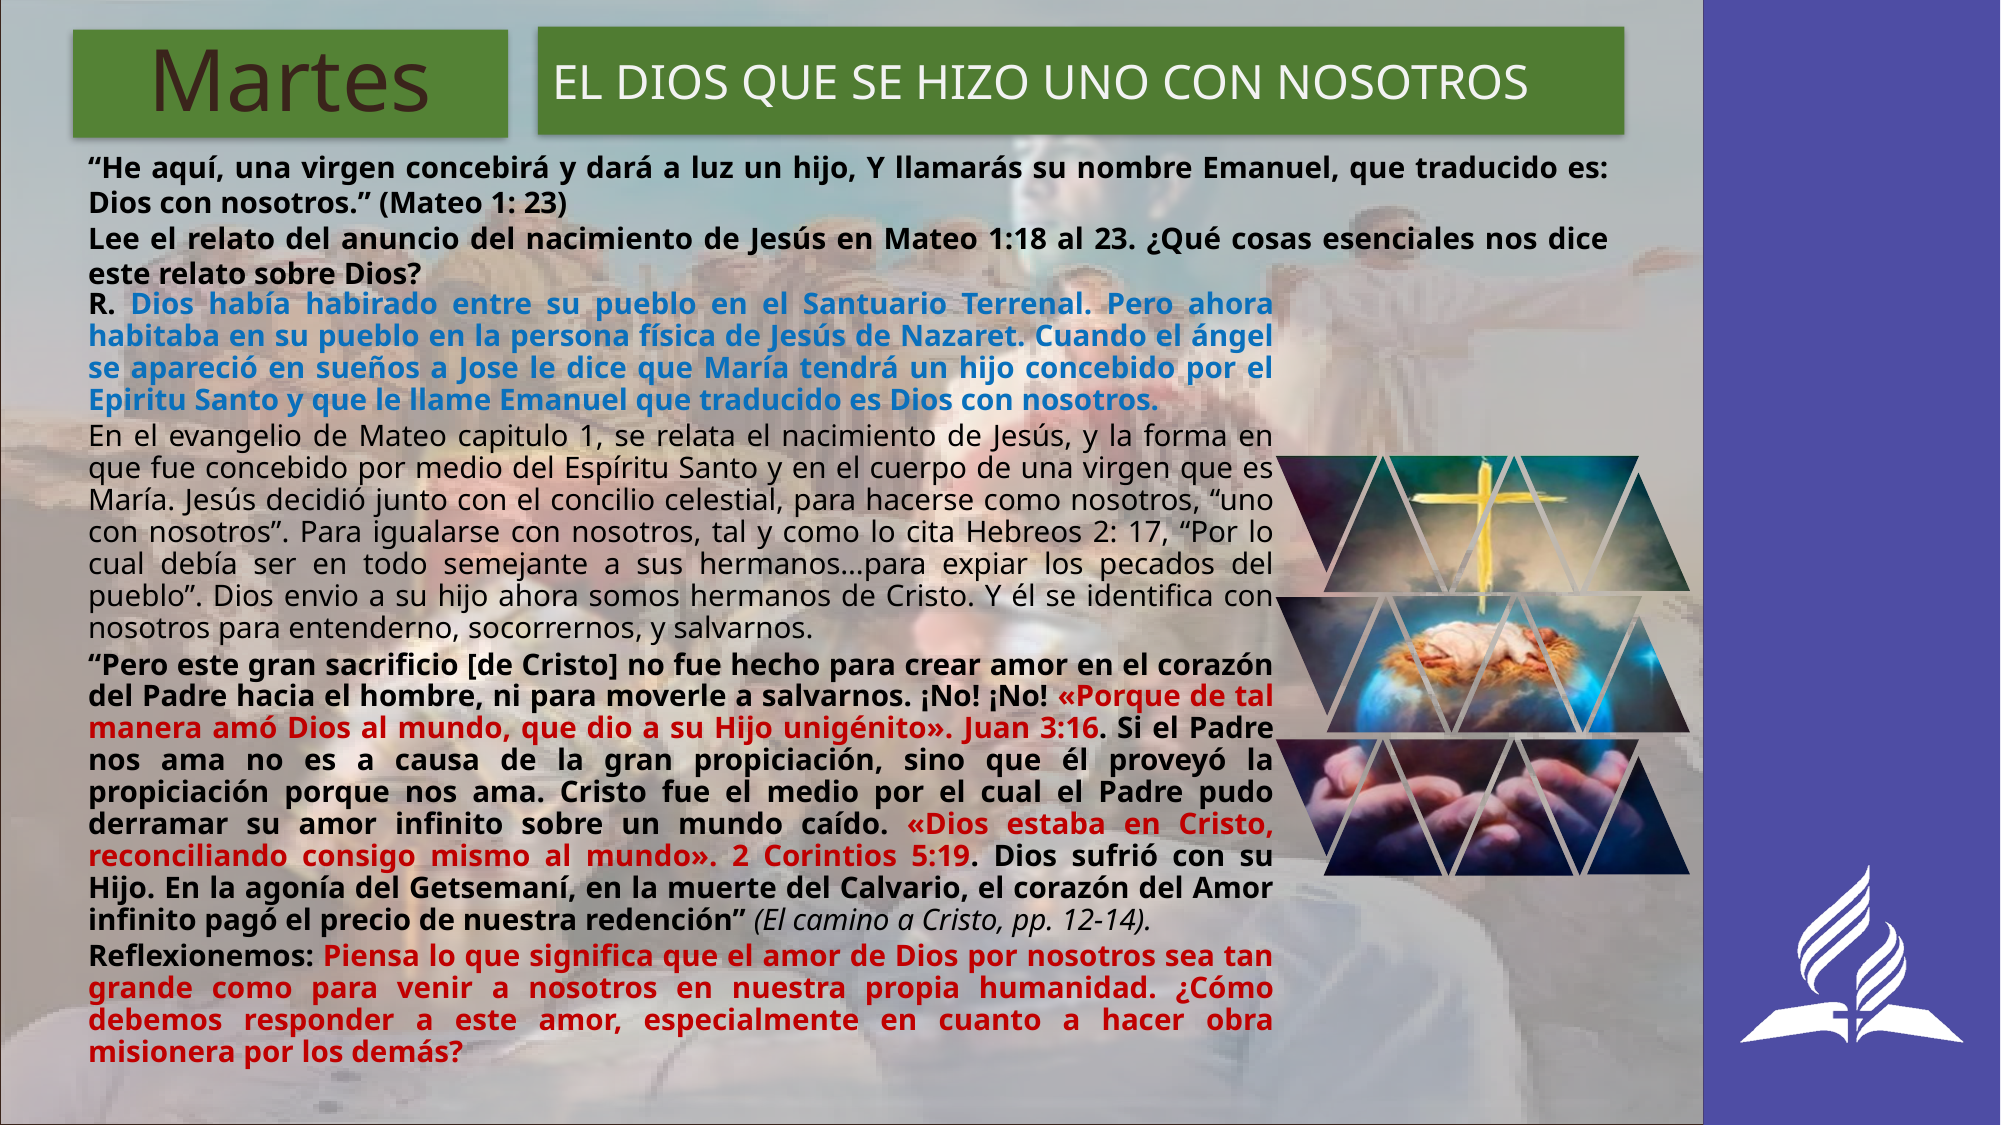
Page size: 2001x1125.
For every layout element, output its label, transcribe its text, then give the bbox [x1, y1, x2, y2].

list “He aquí, una virgen concebirá y dará a luz un hijo, Y llamarás su nombre Emanuel, que traducido es: Dios con nosotros.” (Mateo 1: 23) Lee el relato del anuncio del nacimiento de Jesús en Mateo 1:18 al 23. ¿Qué cosas esenciales nos dice este relato sobre Dios? [73, 141, 1625, 300]
text_box [1585, 469, 1692, 592]
text_box [1453, 736, 1575, 877]
text_box [1322, 736, 1444, 877]
text_box [1274, 596, 1381, 719]
text_box [1586, 612, 1692, 734]
text_box [1585, 753, 1692, 876]
picture [1706, 834, 2000, 1095]
text_box [1518, 738, 1641, 879]
text_box [1518, 454, 1644, 736]
text_box EL DIOS QUE SE HIZO UNO CON NOSOTROS [537, 26, 1625, 135]
title Martes [73, 29, 509, 138]
text_box [1274, 738, 1379, 859]
text_box [1387, 454, 1513, 736]
text_box [1453, 453, 1578, 734]
text_box [1387, 738, 1510, 879]
text_box [1274, 454, 1379, 576]
list R. Dios había habirado entre su pueblo en el Santuario Terrenal. Pero ahora habitaba en su pueblo en la persona física de Jesús de Nazaret. Cuando el ángel se apareció en sueños a Jose le dice que María tendrá un hijo concebido por el Epiritu Santo y que le llame Emanuel que traducido es Dios con nosotros. En el evangelio de Mateo capitulo 1, se relata el nacimiento de Jesús, y la forma en que fue concebido por medio del Espíritu Santo y en el cuerpo de una virgen que es María. Jesús decidió junto con el concilio celestial, para hacerse como nosotros, “uno con nosotros”. Para igualarse con nosotros, tal y como lo cita Hebreos 2: 17, “Por lo cual debía ser en todo semejante a sus hermanos…para expiar los pecados del pueblo”. Dios envio a su hijo ahora somos hermanos de Cristo. Y él se identifica con nosotros para entenderno, socorrernos, y salvarnos. “Pero este gran sacrificio [de Cristo] no fue hecho para crear amor en el corazón del Padre hacia el hombre, ni para moverle a salvarnos. ¡No! ¡No! «Porque de tal manera amó Dios al mundo, que dio a su Hijo unigénito». Juan 3:16. Si el Padre nos ama no es a causa de la gran propiciación, sino que él proveyó la propiciación porque nos ama. Cristo fue el medio por el cual el Padre pudo derramar su amor infinito sobre un mundo caído. «Dios estaba en Cristo, reconciliando consigo mismo al mundo». 2 Corintios 5:19. Dios sufrió con su Hijo. En la agonía del Getsemaní, en la muerte del Calvario, el corazón del Amor infinito pagó el precio de nuestra redención” (El camino a Cristo, pp. 12-14). Reflexionemos: Piensa lo que significa que el amor de Dios por nosotros sea tan grande como para venir a nosotros en nuestra propia humanidad. ¿Cómo debemos responder a este amor, especialmente en cuanto a hacer obra misionera por los demás? [73, 281, 1290, 1124]
text_box [1322, 453, 1447, 734]
